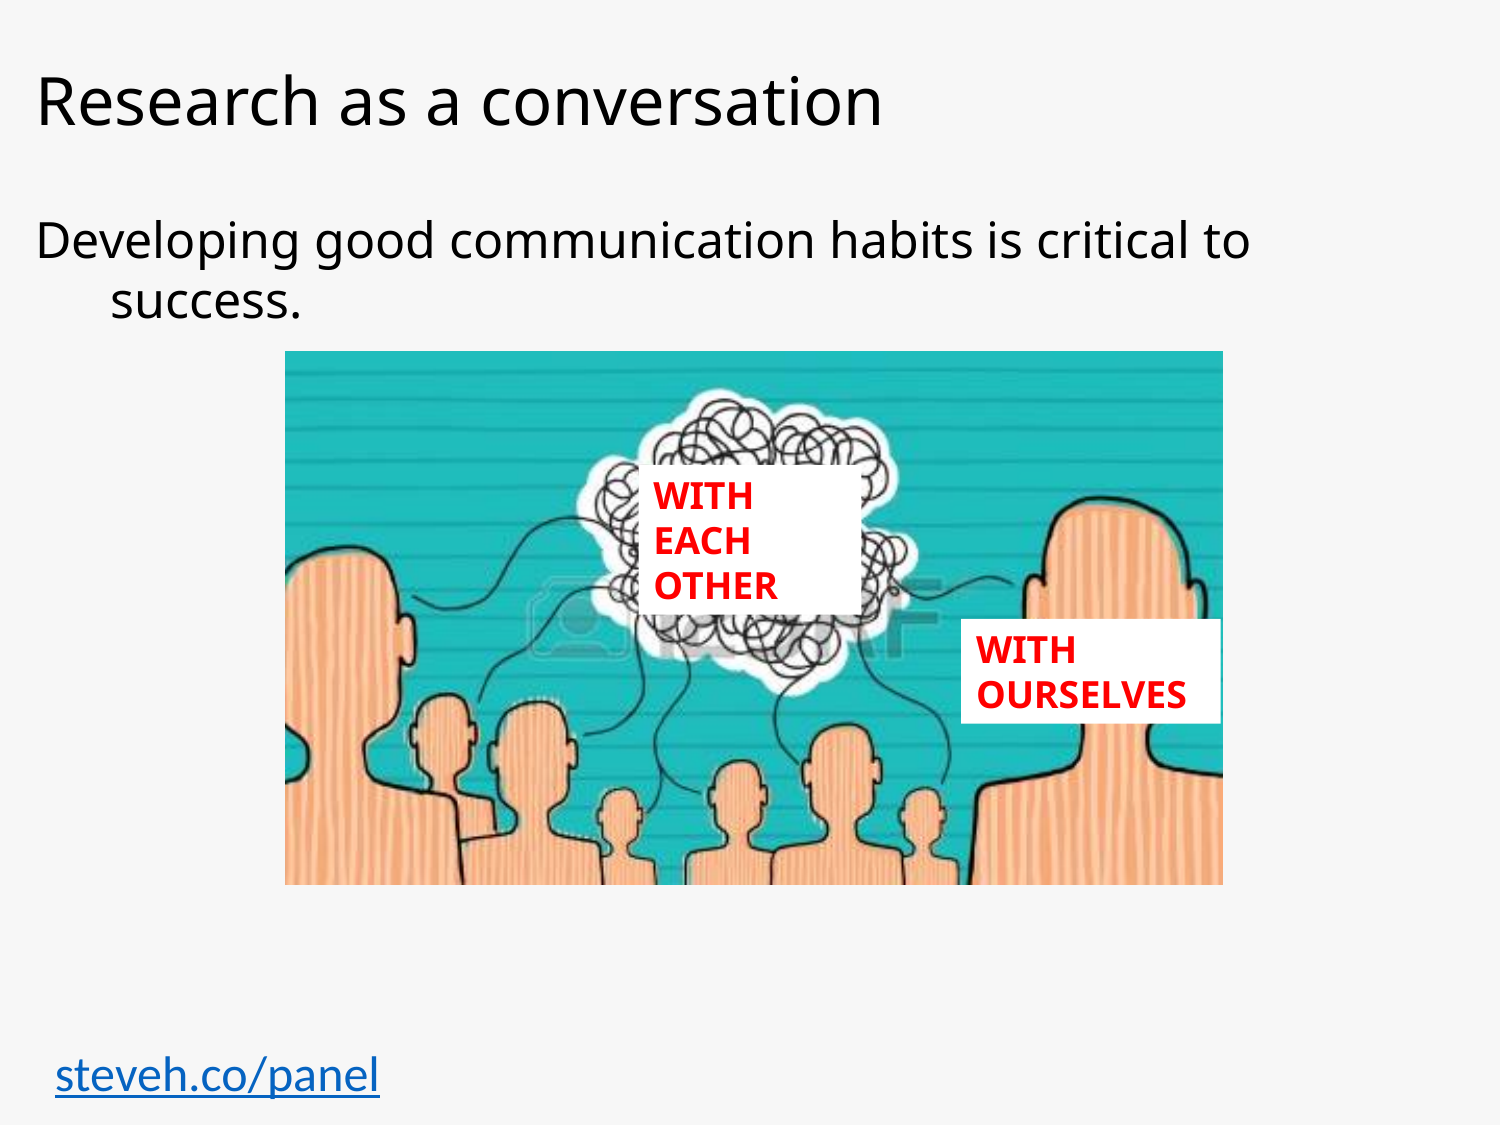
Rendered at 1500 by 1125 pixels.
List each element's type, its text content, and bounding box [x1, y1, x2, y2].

title Research as a conversation [20, 10, 1500, 198]
picture [285, 351, 1224, 885]
text_box steveh.co/panel [40, 1033, 480, 1109]
text_box Developing good communication habits is critical to success. [20, 200, 1445, 336]
